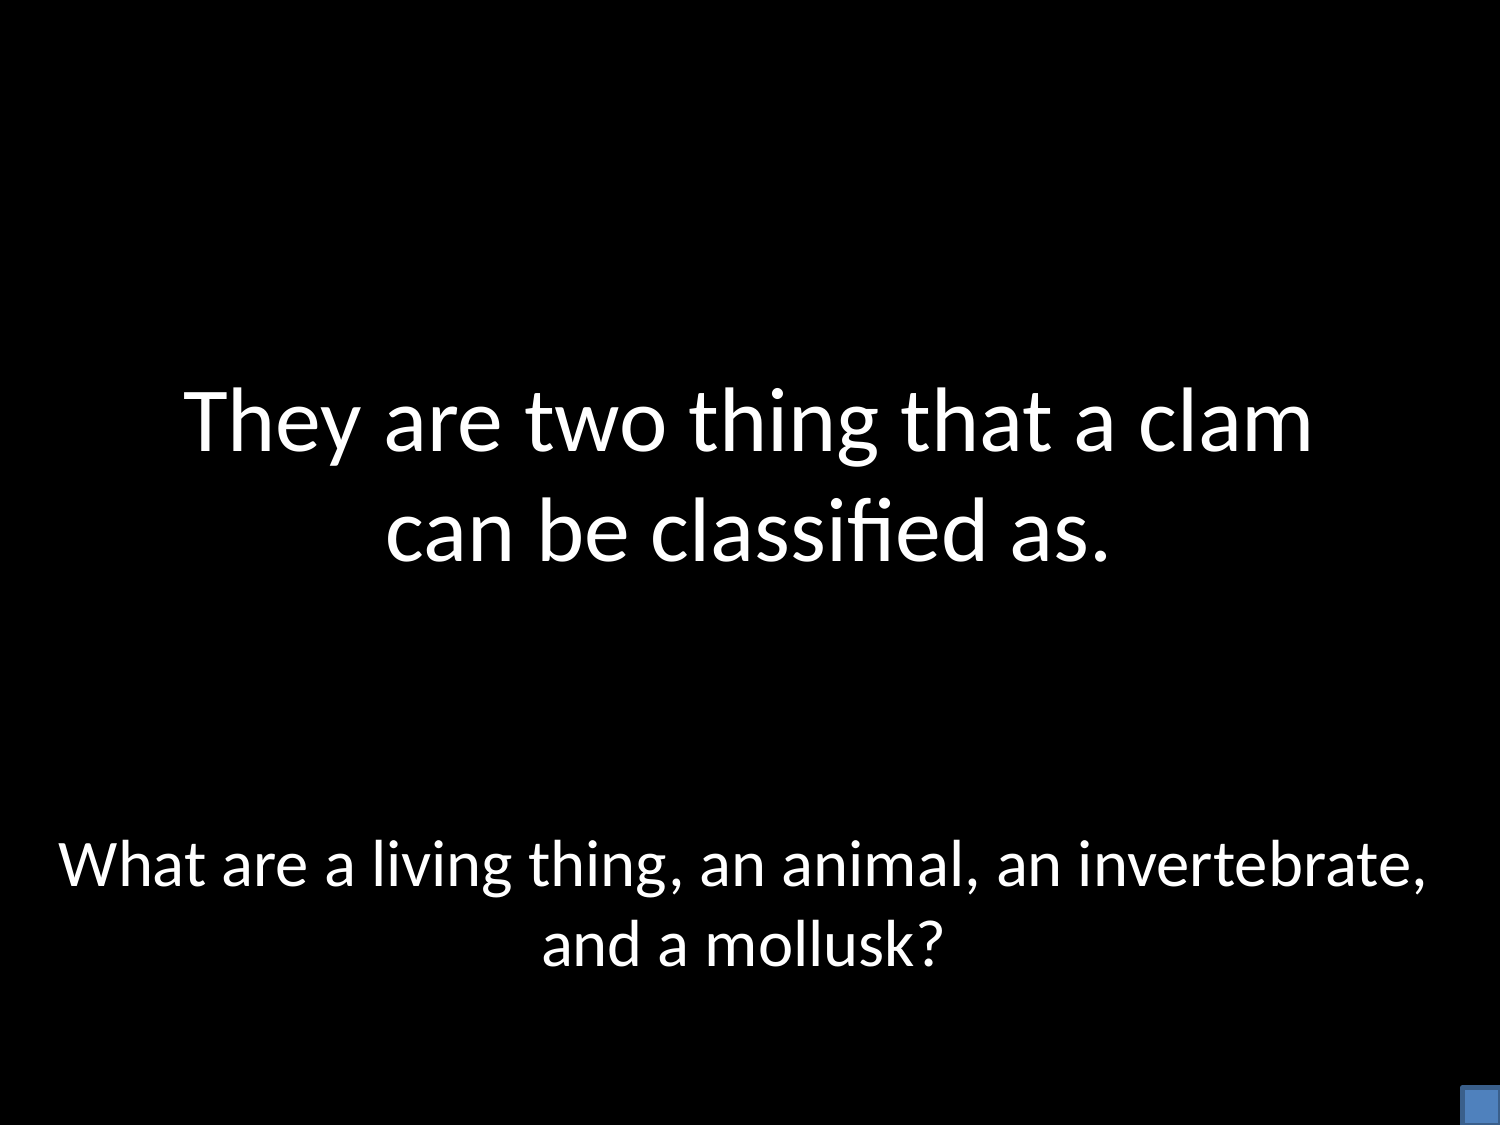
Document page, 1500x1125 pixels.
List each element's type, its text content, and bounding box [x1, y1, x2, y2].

subtitle What are a living thing, an animal, an invertebrate, and a mollusk? [24, 812, 1463, 925]
title They are two thing that a clam can be classified as. [112, 349, 1388, 591]
text_box [1460, 1085, 1500, 1125]
